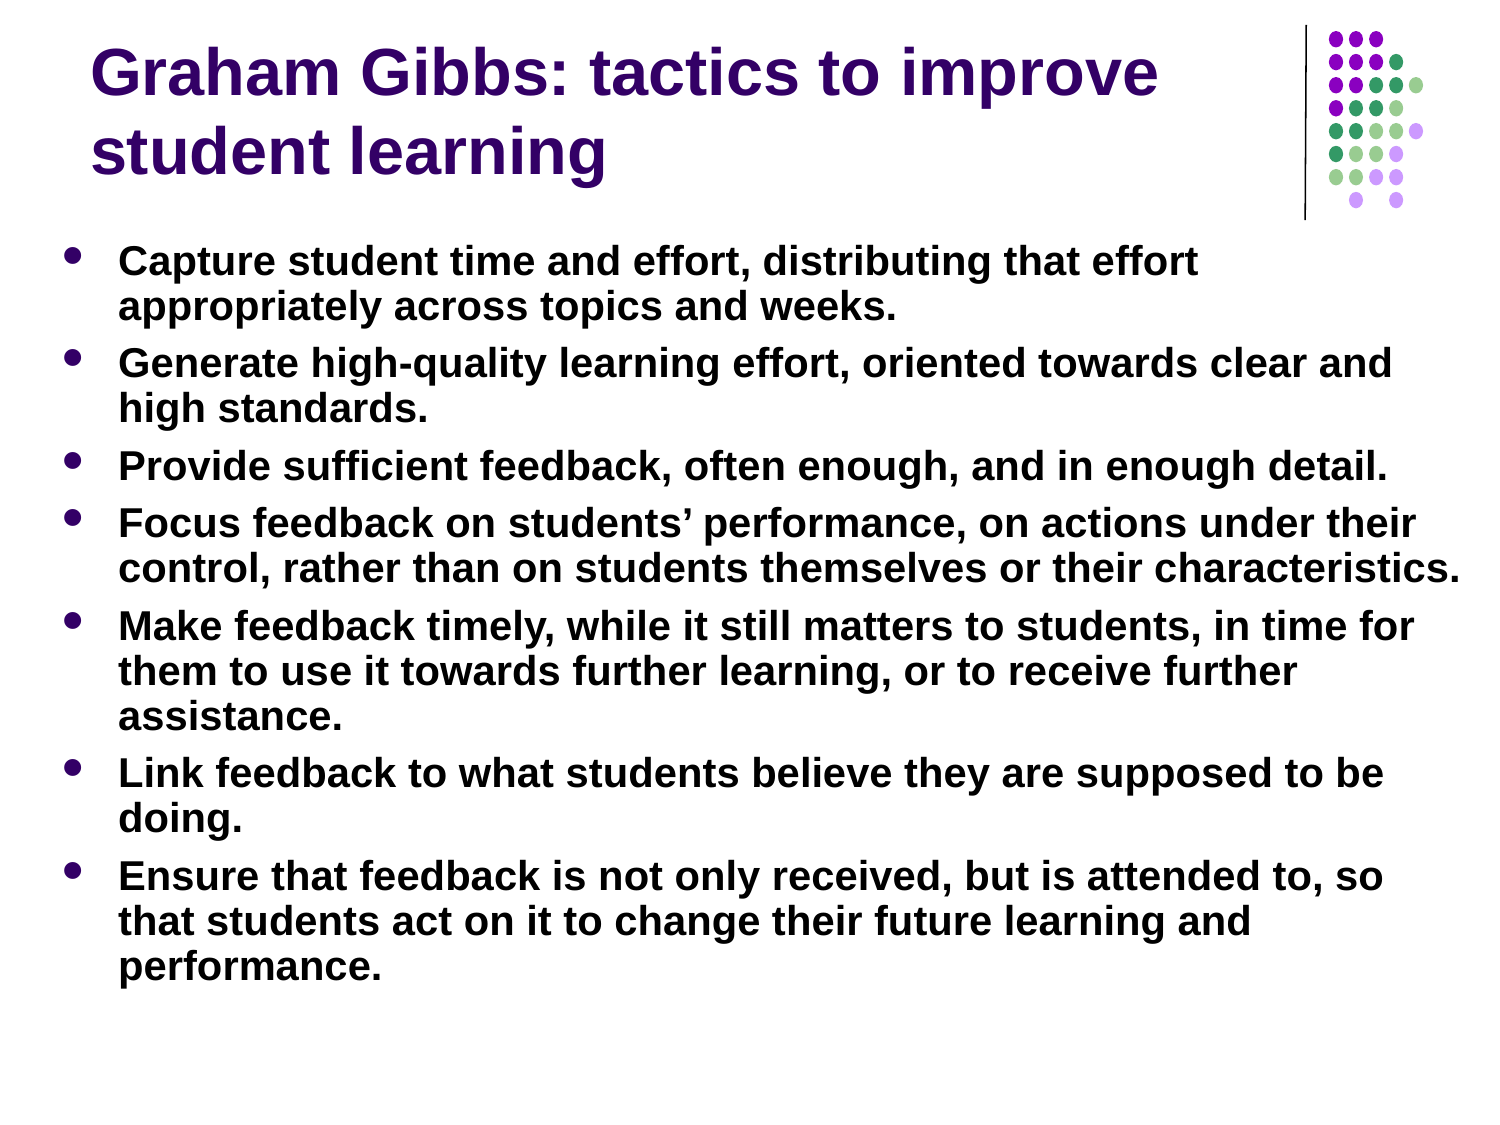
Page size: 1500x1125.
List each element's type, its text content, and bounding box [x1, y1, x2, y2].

list Capture student time and effort, distributing that effort appropriately across topics and weeks. Generate high-quality learning effort, oriented towards clear and high standards. Provide sufficient feedback, often enough, and in enough detail. Focus feedback on students’ performance, on actions under their control, rather than on students themselves or their characteristics. Make feedback timely, while it still matters to students, in time for them to use it towards further learning, or to receive further assistance. Link feedback to what students believe they are supposed to be doing. Ensure that feedback is not only received, but is attended to, so that students act on it to change their future learning and performance. [46, 231, 1477, 1018]
title Graham Gibbs: tactics to improve student learning [74, 19, 1313, 197]
